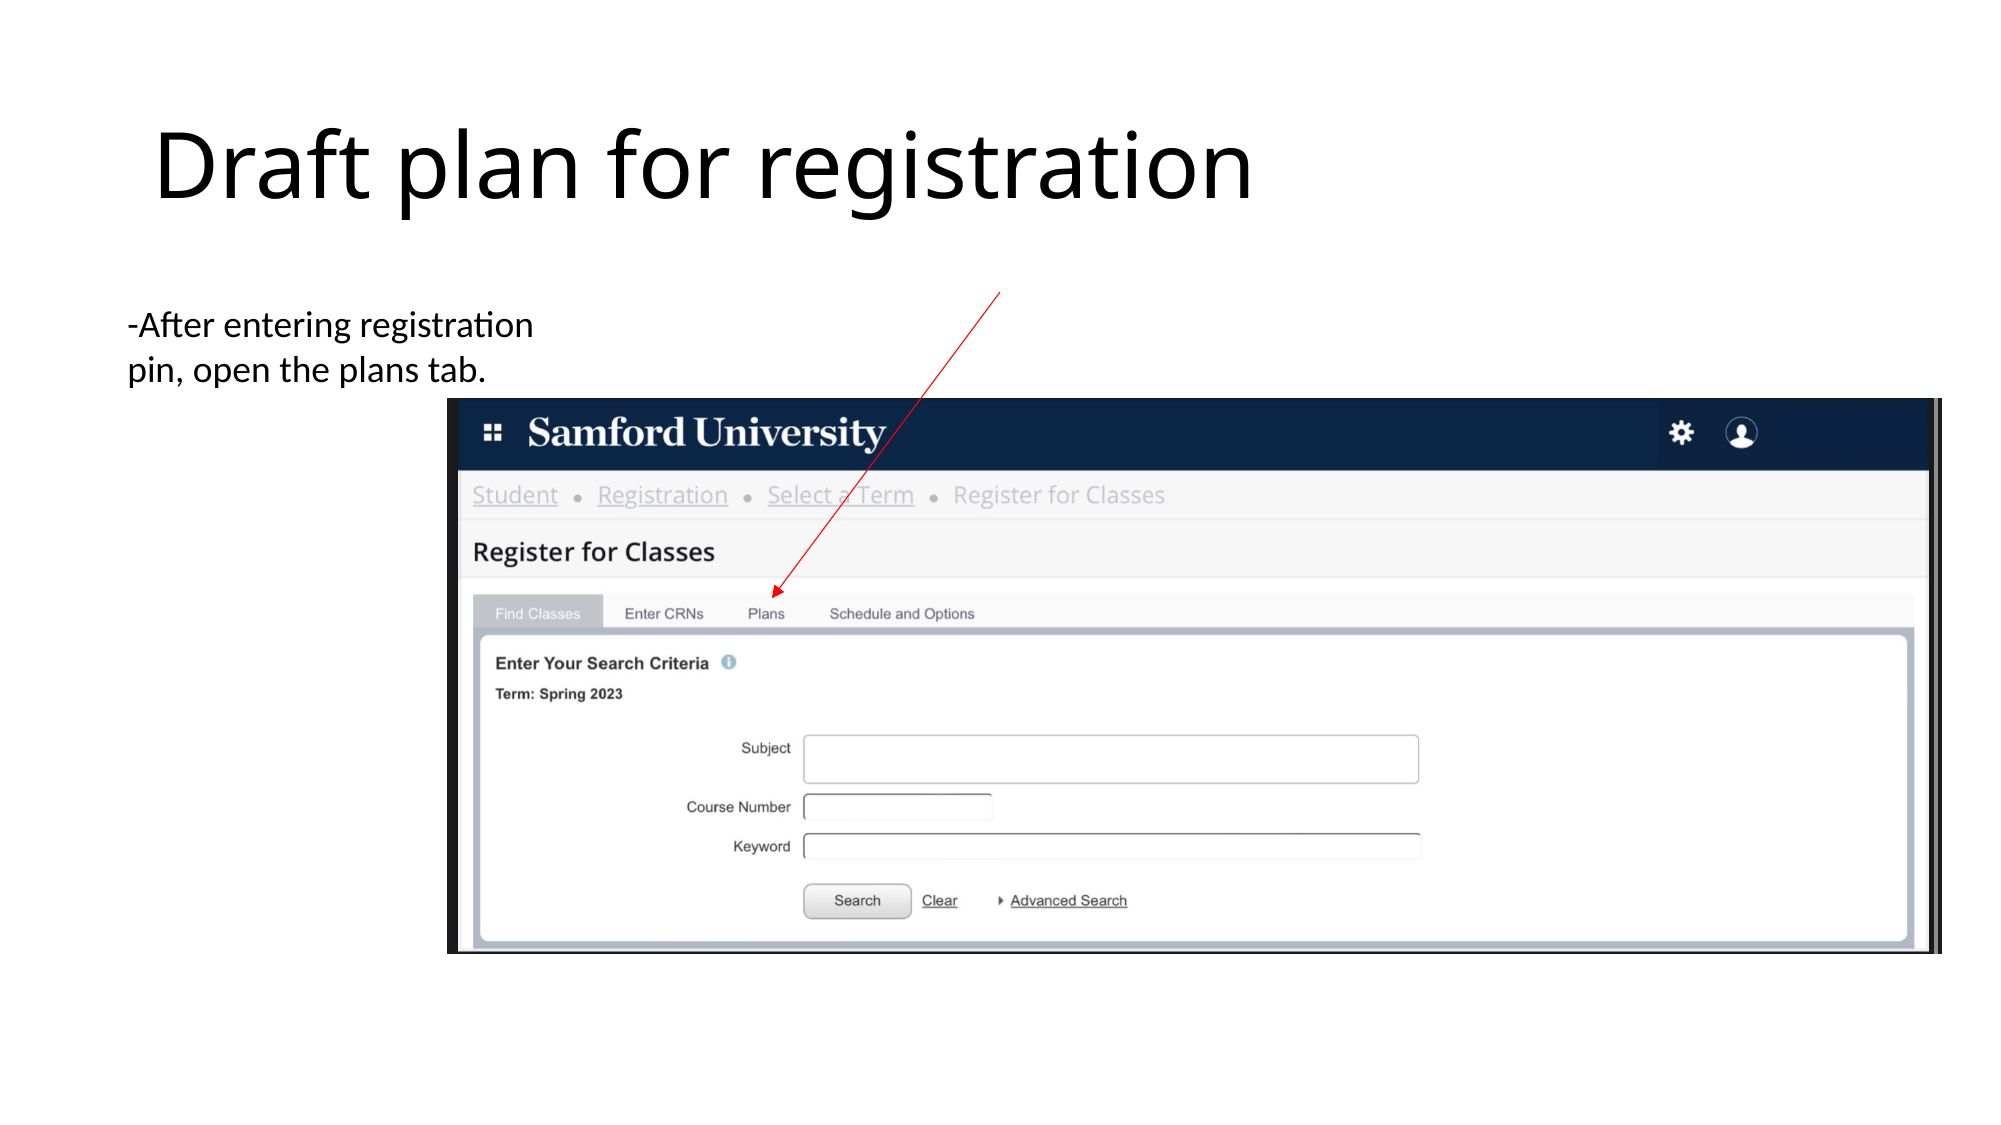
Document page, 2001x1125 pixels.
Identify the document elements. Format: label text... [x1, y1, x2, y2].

text_box -After entering registration pin, open the plans tab. [112, 292, 603, 397]
picture [447, 398, 1942, 954]
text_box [771, 292, 1000, 599]
title Draft plan for registration [137, 59, 1863, 278]
